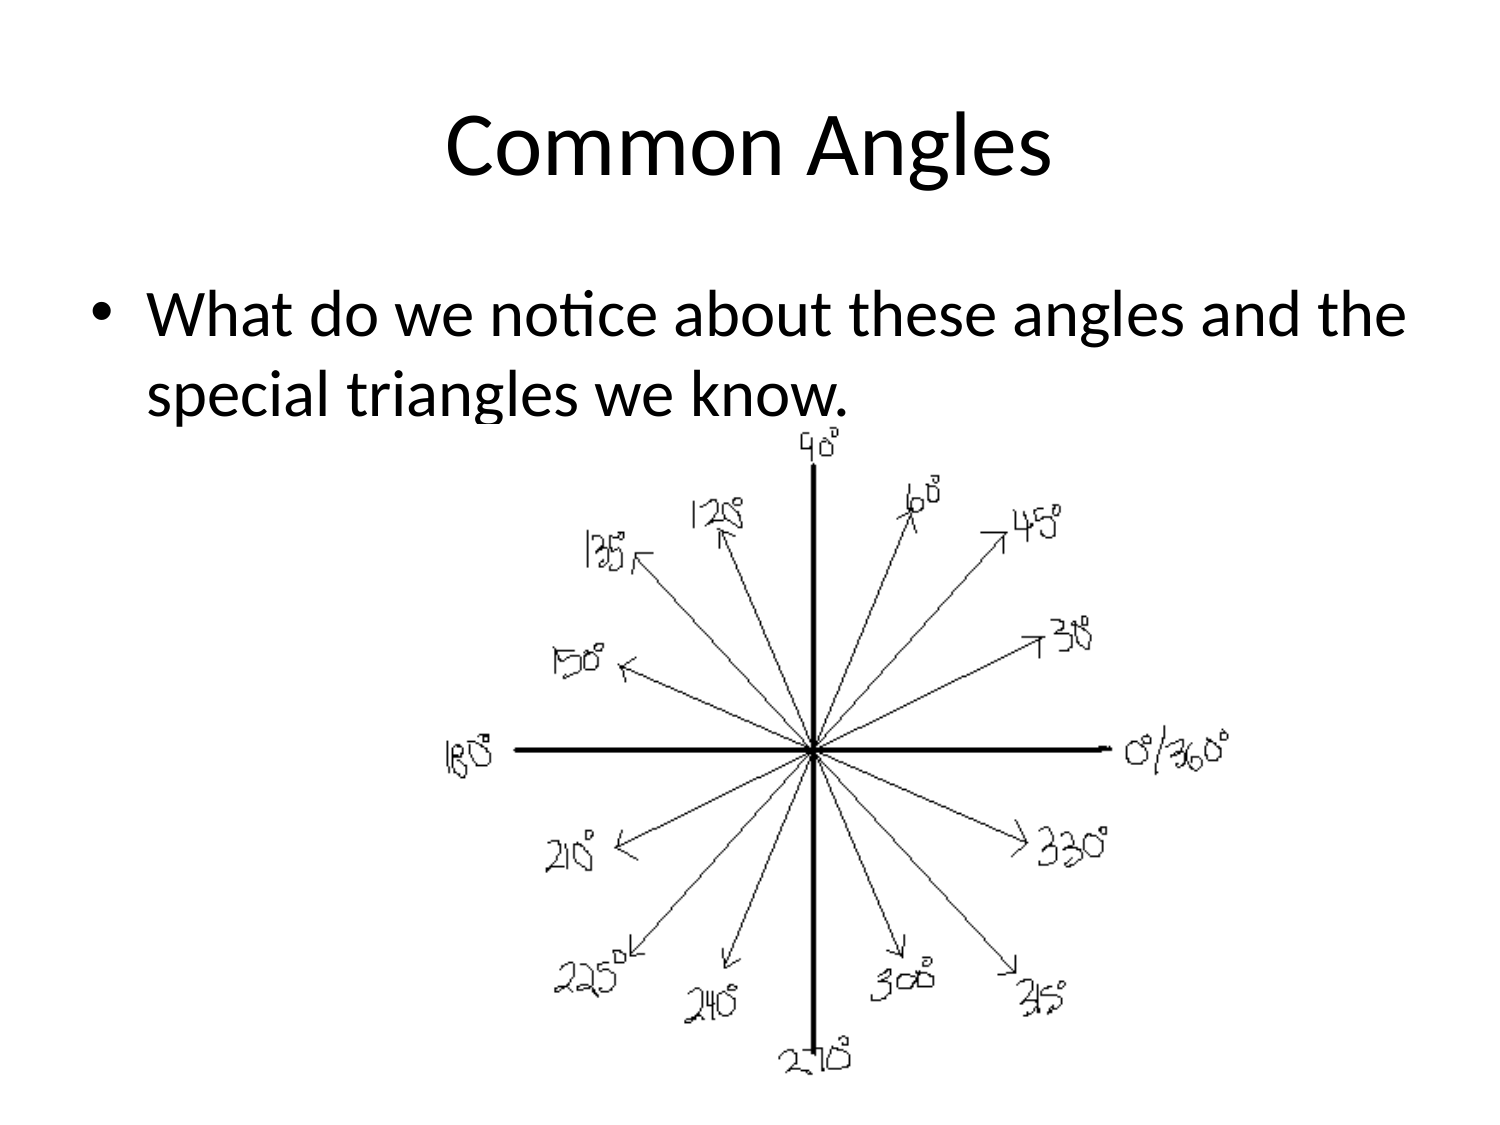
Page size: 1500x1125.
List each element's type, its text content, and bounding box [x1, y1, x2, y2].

title Common Angles [75, 45, 1425, 233]
picture [387, 424, 1263, 1082]
list What do we notice about these angles and the special triangles we know. [75, 262, 1425, 1005]
